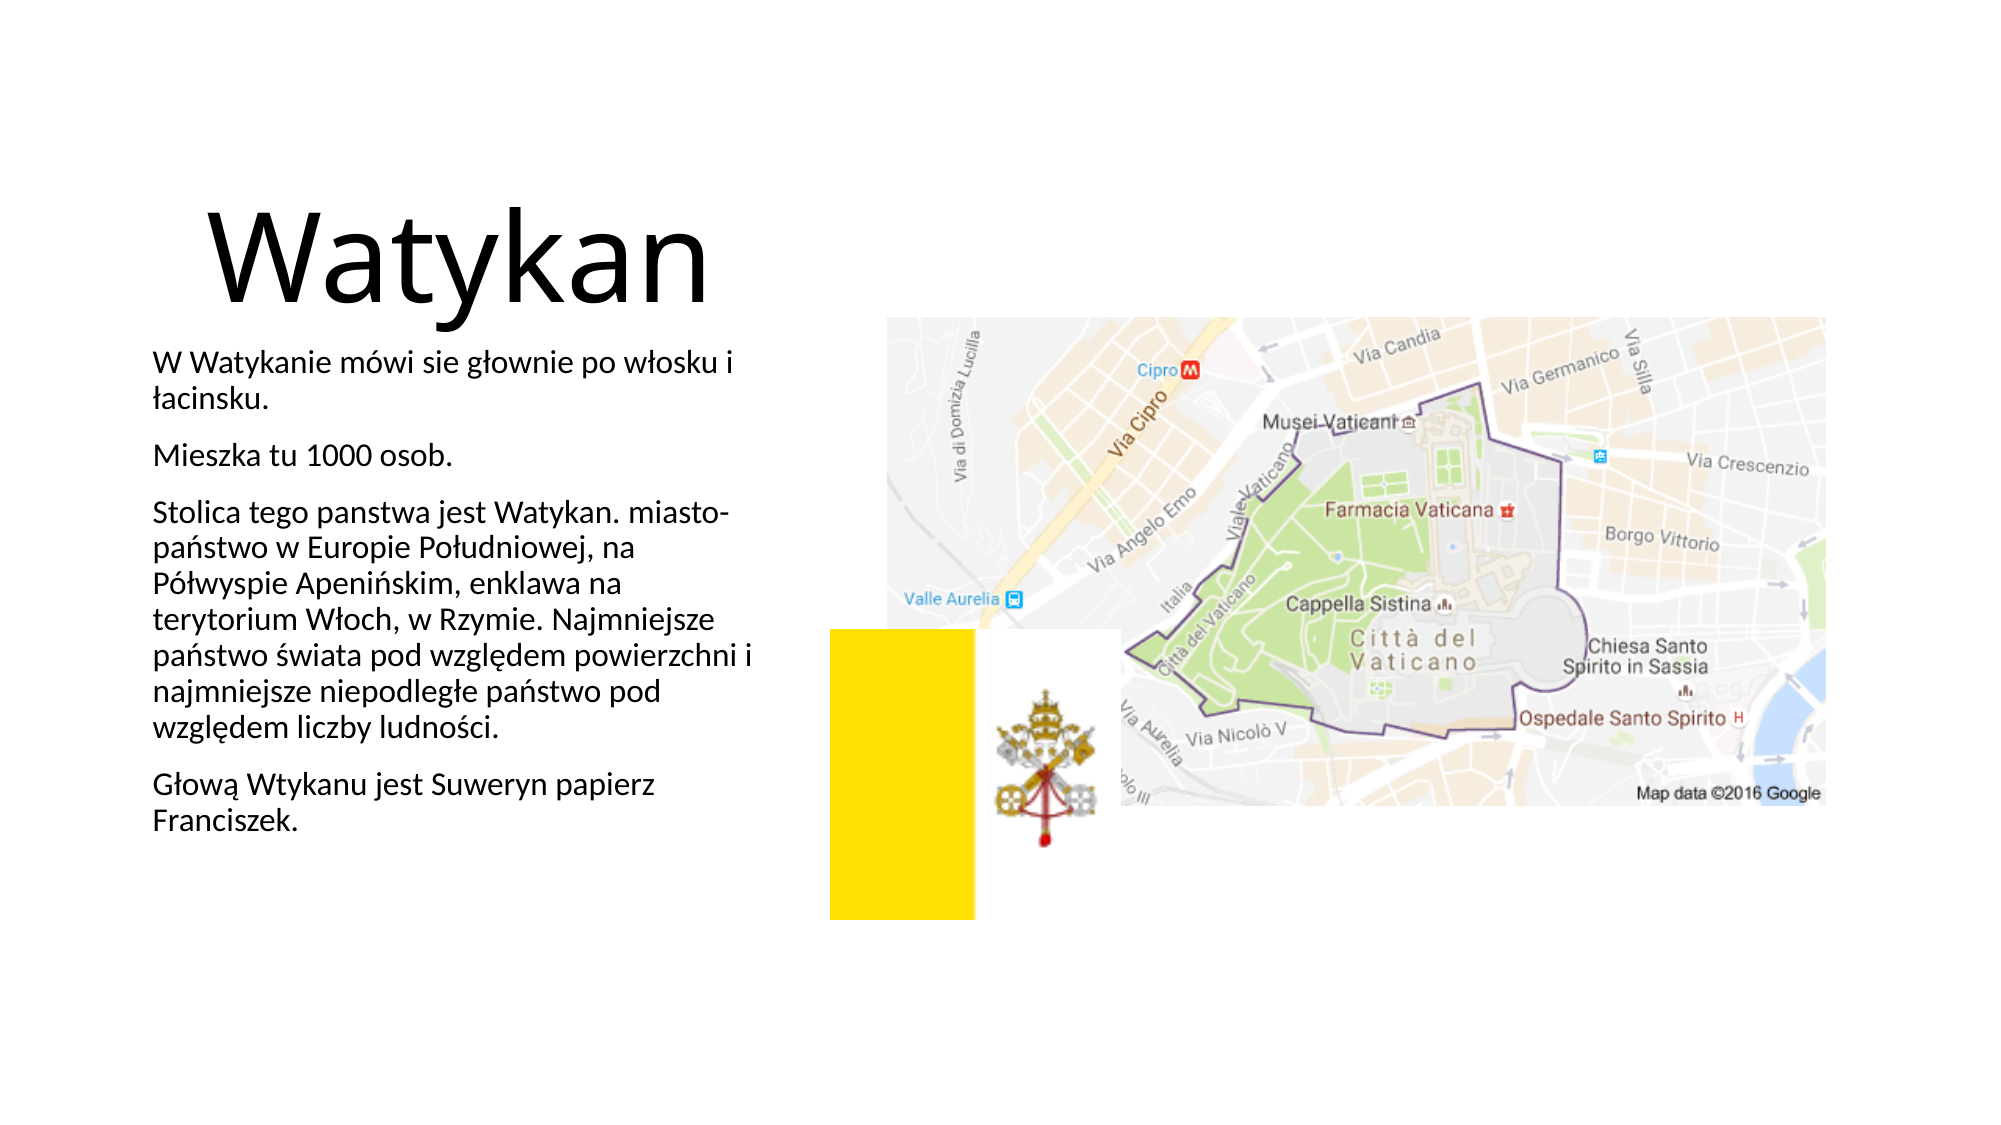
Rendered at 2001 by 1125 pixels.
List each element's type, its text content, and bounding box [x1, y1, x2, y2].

list W Watykanie mówi sie głownie po włosku i łacinsku. Mieszka tu 1000 osob. Stolica tego panstwa jest Watykan. miasto-państwo w Europie Południowej, na Półwyspie Apenińskim, enklawa na terytorium Włoch, w Rzymie. Najmniejsze państwo świata pod względem powierzchni i najmniejsze niepodległe państwo pod względem liczby ludności. Głową Wtykanu jest Suweryn papierz Franciszek. [137, 337, 783, 963]
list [887, 317, 1826, 806]
picture [830, 629, 1121, 920]
title Watykan [137, 75, 783, 337]
